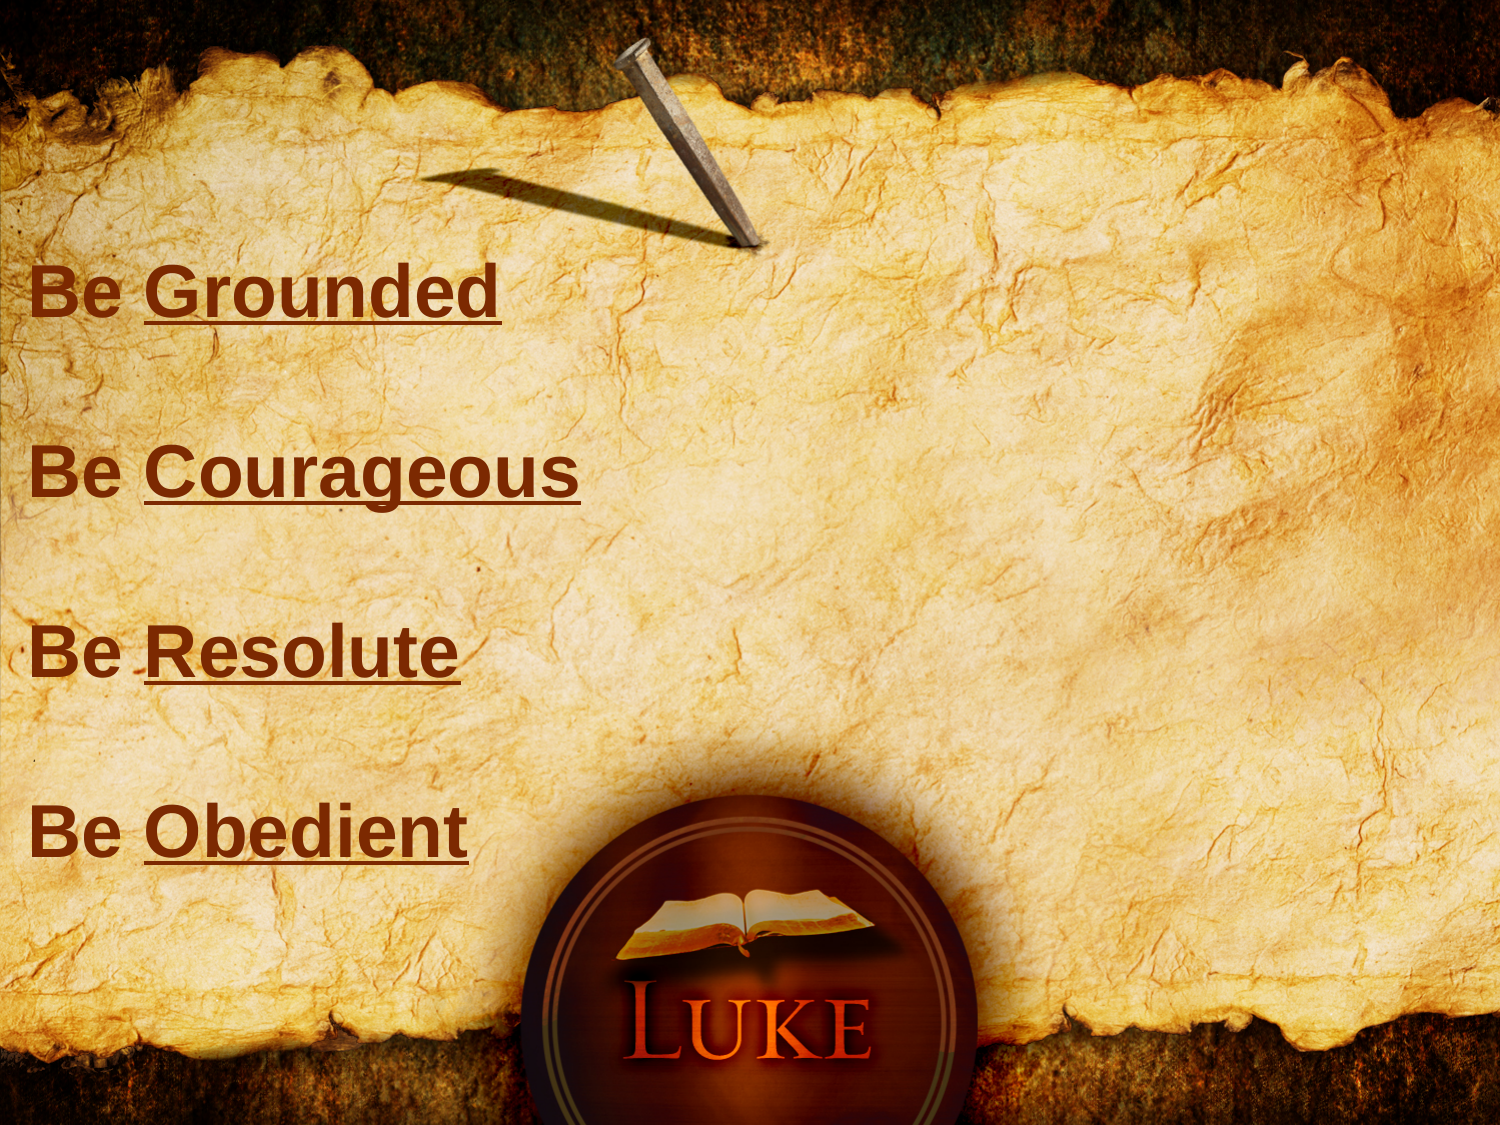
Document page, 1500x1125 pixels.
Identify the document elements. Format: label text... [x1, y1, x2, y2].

picture [0, 0, 1500, 1125]
text_box Be Grounded Be Courageous Be Resolute Be Obedient [12, 234, 1500, 1125]
